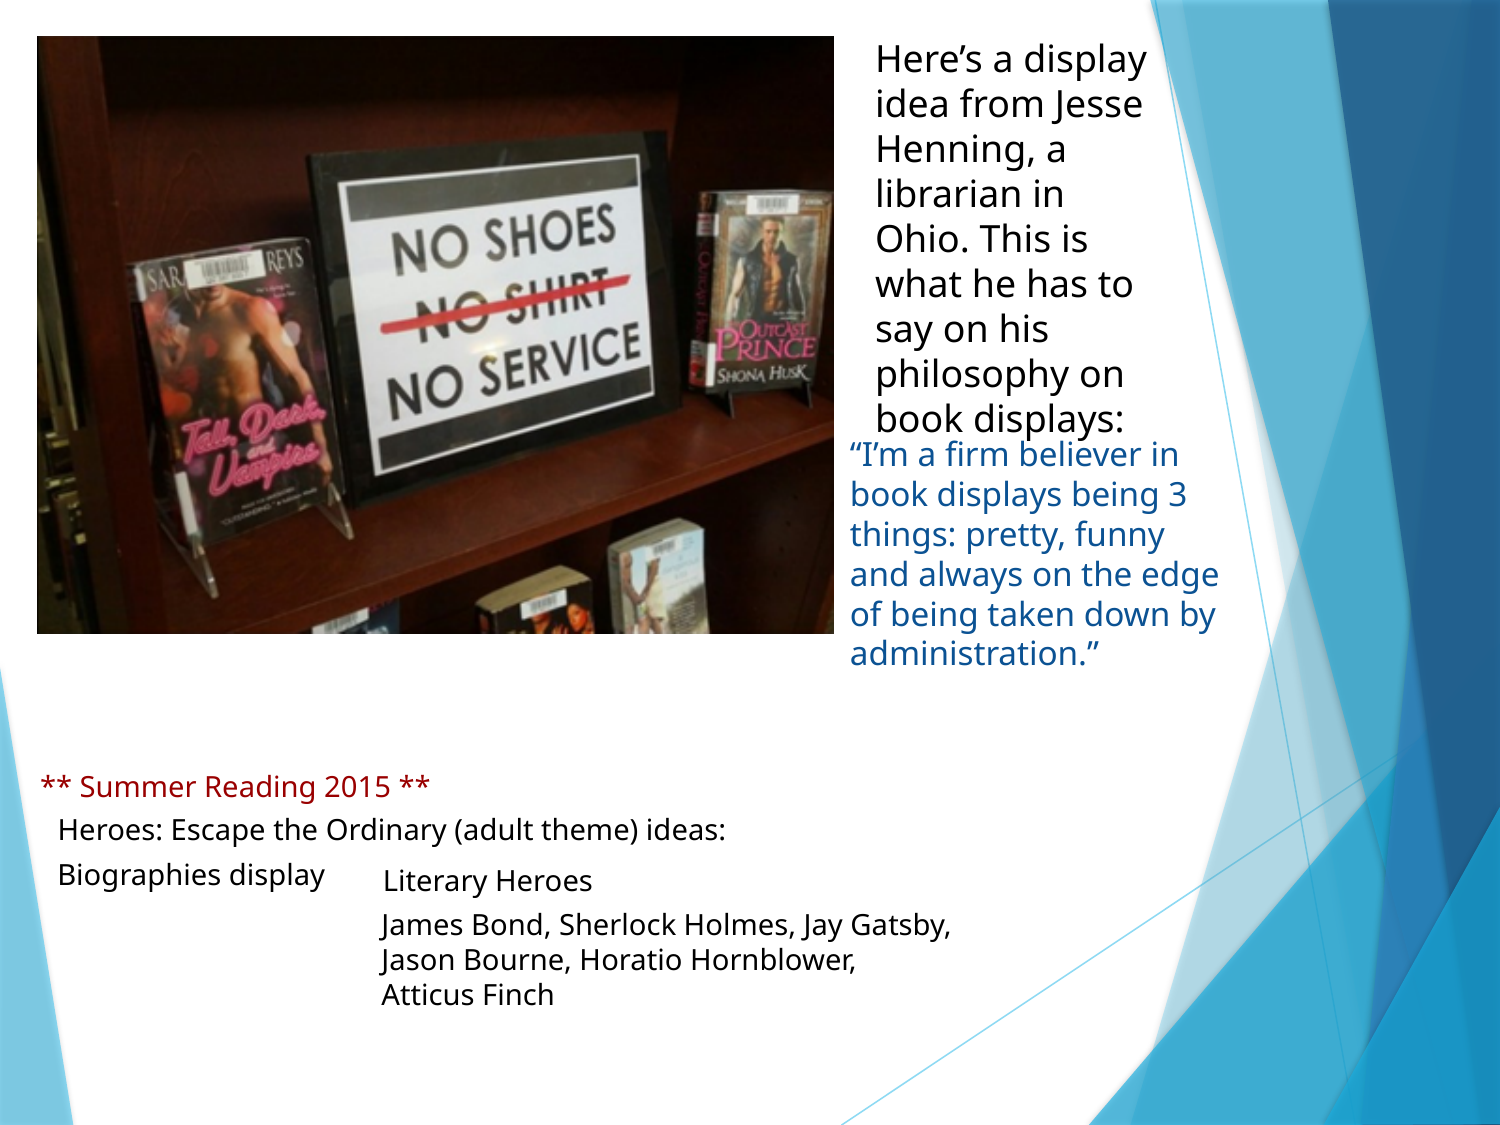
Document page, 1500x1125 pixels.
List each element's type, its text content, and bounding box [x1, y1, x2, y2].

picture [36, 35, 835, 634]
text_box ** Summer Reading 2015 ** [40, 768, 431, 839]
text_box “I’m a firm believer in book displays being 3 things: pretty, funny and always on the edge of being taken down by administration.” [849, 432, 1225, 713]
text_box Biographies display [57, 856, 326, 927]
text_box Heroes: Escape the Ordinary (adult theme) ideas: [57, 810, 727, 881]
text_box Here’s a display idea from Jesse Henning, a librarian in Ohio. This is what he has to say on his philosophy on book displays: [874, 35, 1163, 432]
text_box James Bond, Sherlock Holmes, Jay Gatsby, Jason Bourne, Horatio Hornblower, Atticus Finch [381, 906, 953, 1047]
text_box Literary Heroes [382, 861, 594, 906]
